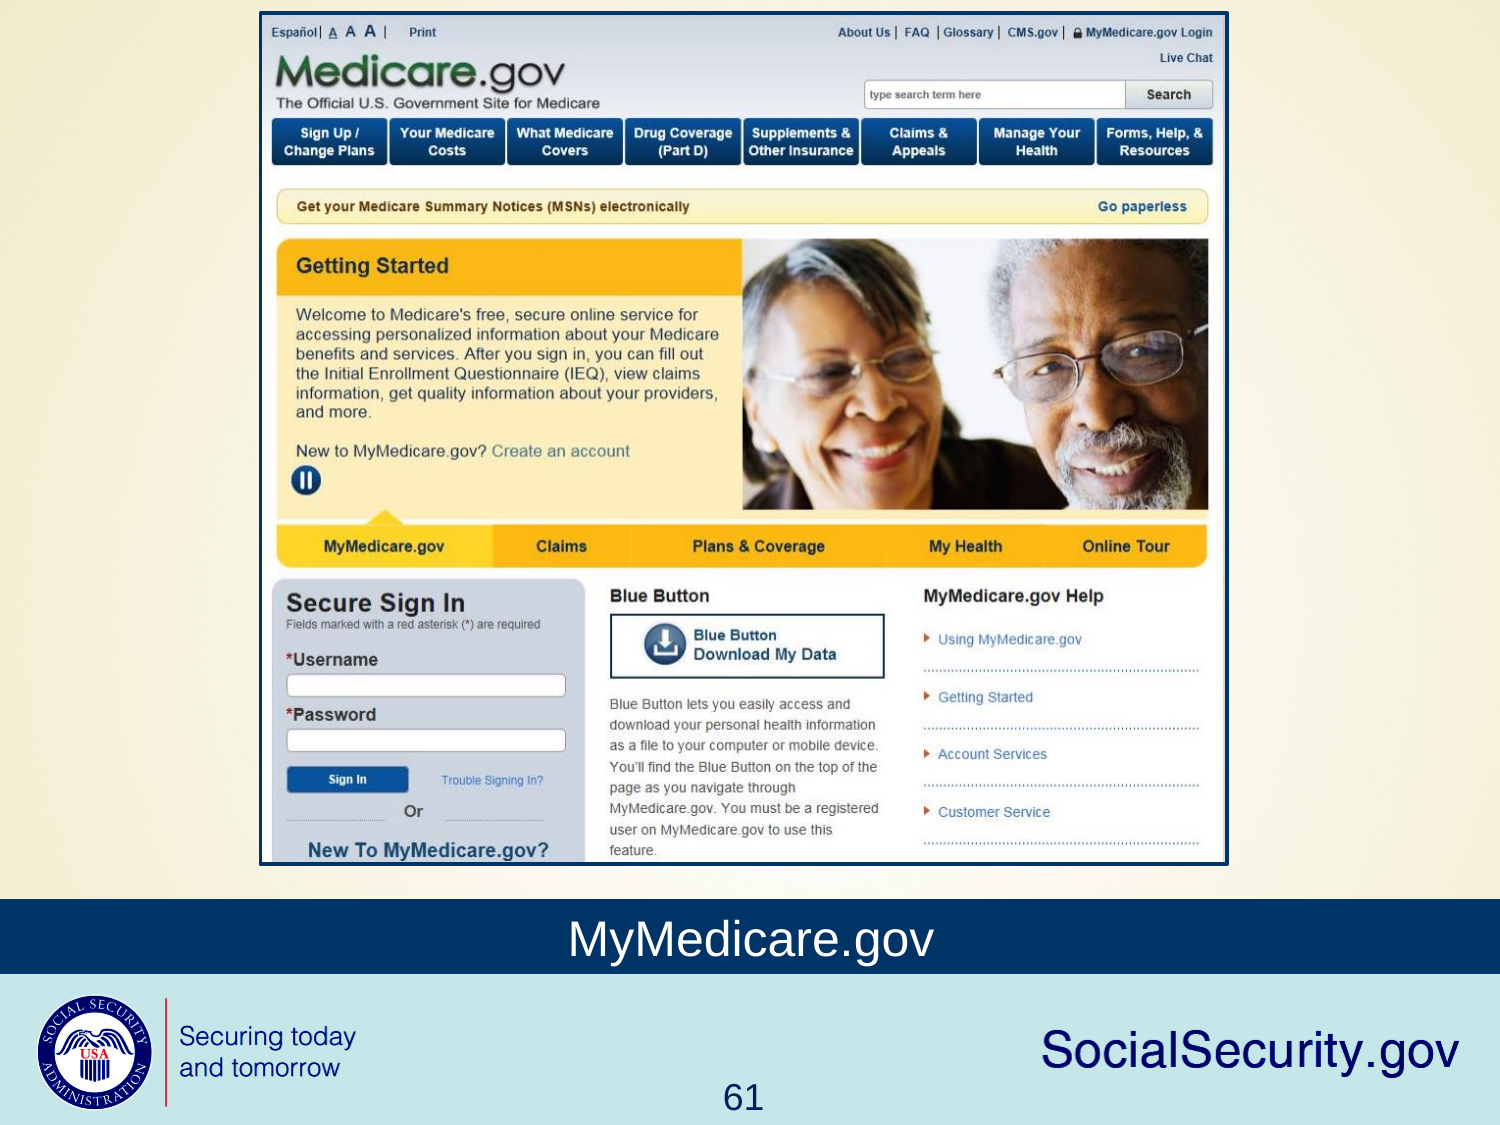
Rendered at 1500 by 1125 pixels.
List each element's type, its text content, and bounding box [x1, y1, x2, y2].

picture [0, 0, 1500, 899]
text_box MyMedicare.gov [0, 899, 1500, 974]
slide_number 61 [568, 1065, 919, 1125]
picture [0, 974, 1500, 1125]
